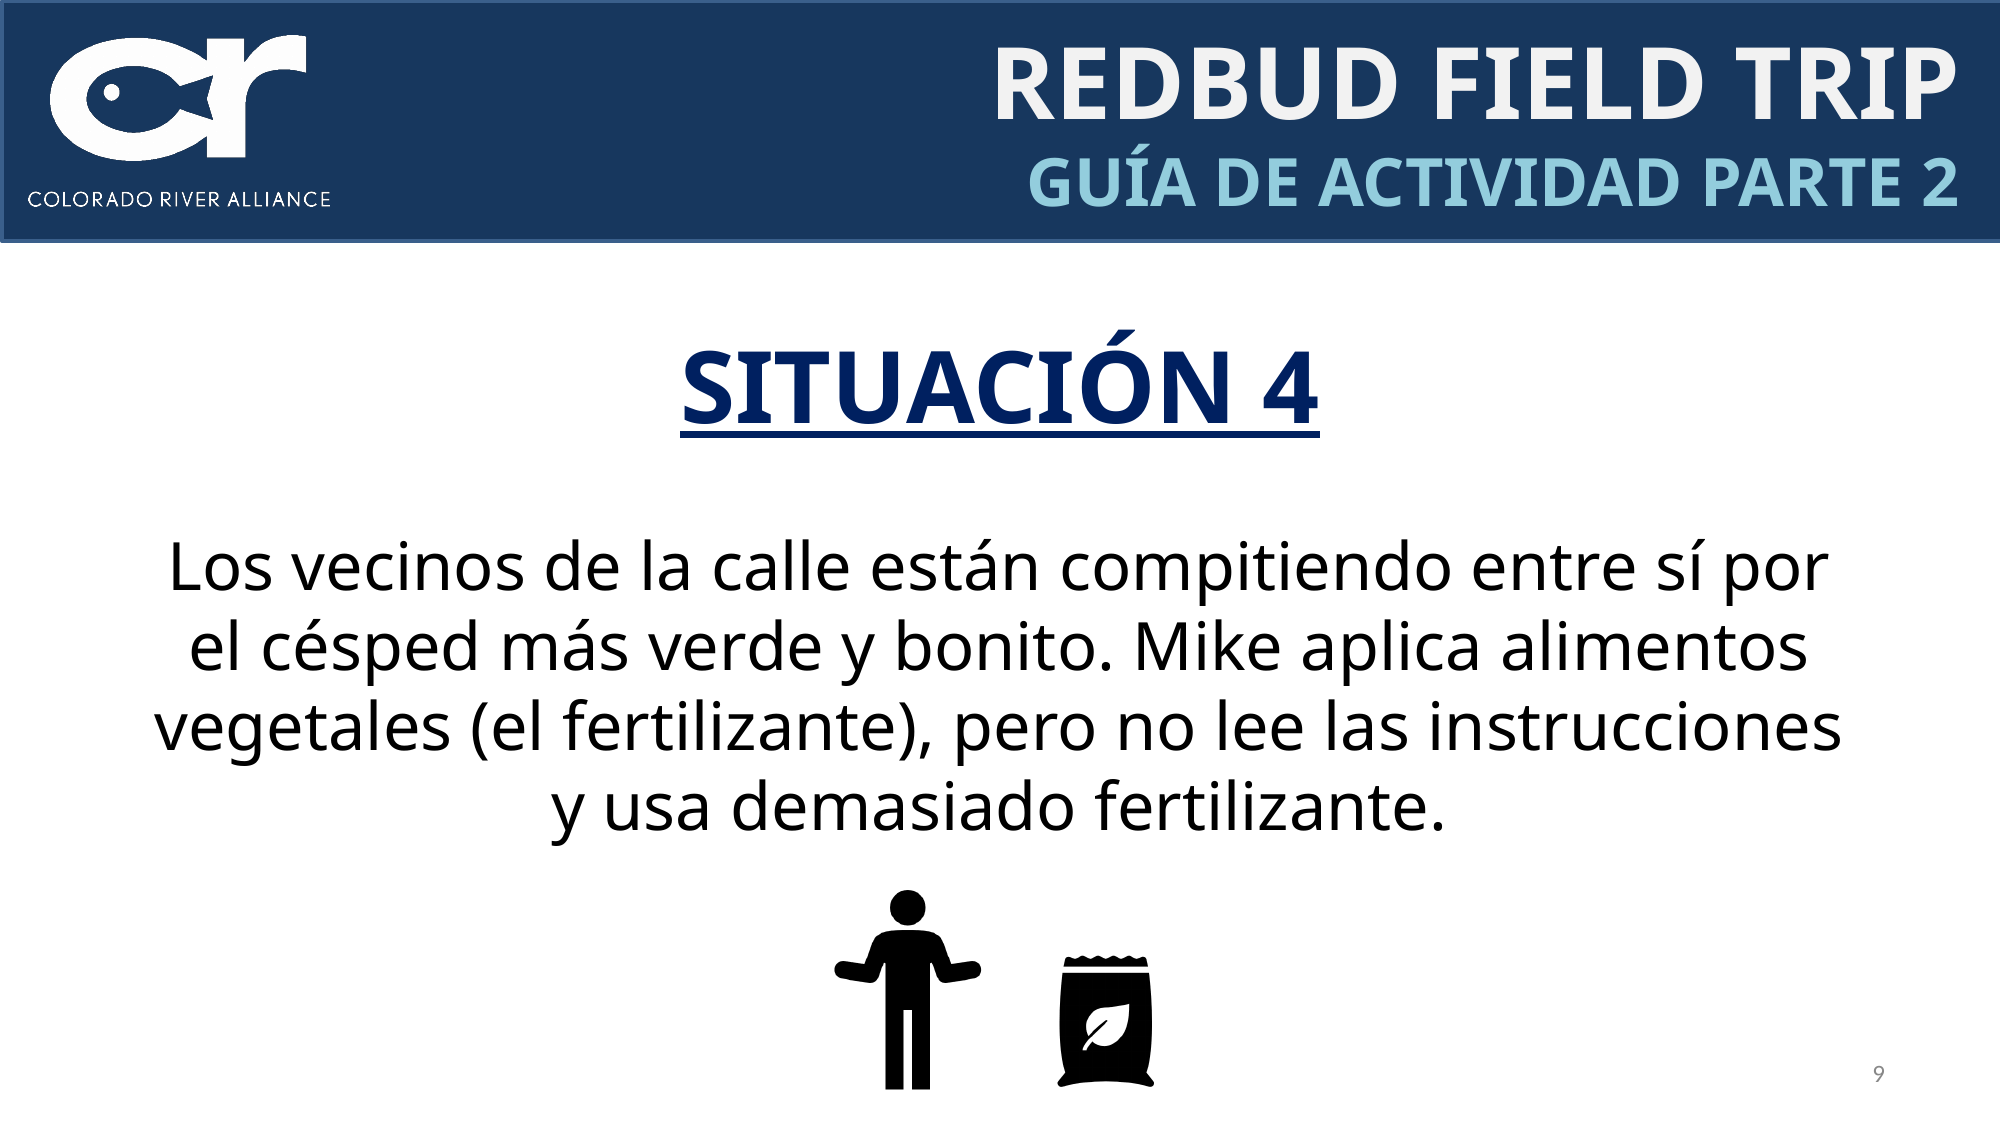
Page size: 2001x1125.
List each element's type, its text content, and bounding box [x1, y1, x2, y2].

slide_number 9 [1433, 1042, 1900, 1103]
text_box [801, 883, 1199, 1114]
text_box SITUACIÓN 4 Los vecinos de la calle están compitiendo entre sí por el césped más verde y bonito. Mike aplica alimentos vegetales (el fertilizante), pero no lee las instrucciones y usa demasiado fertilizante. [132, 316, 1868, 851]
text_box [1, 0, 2000, 242]
